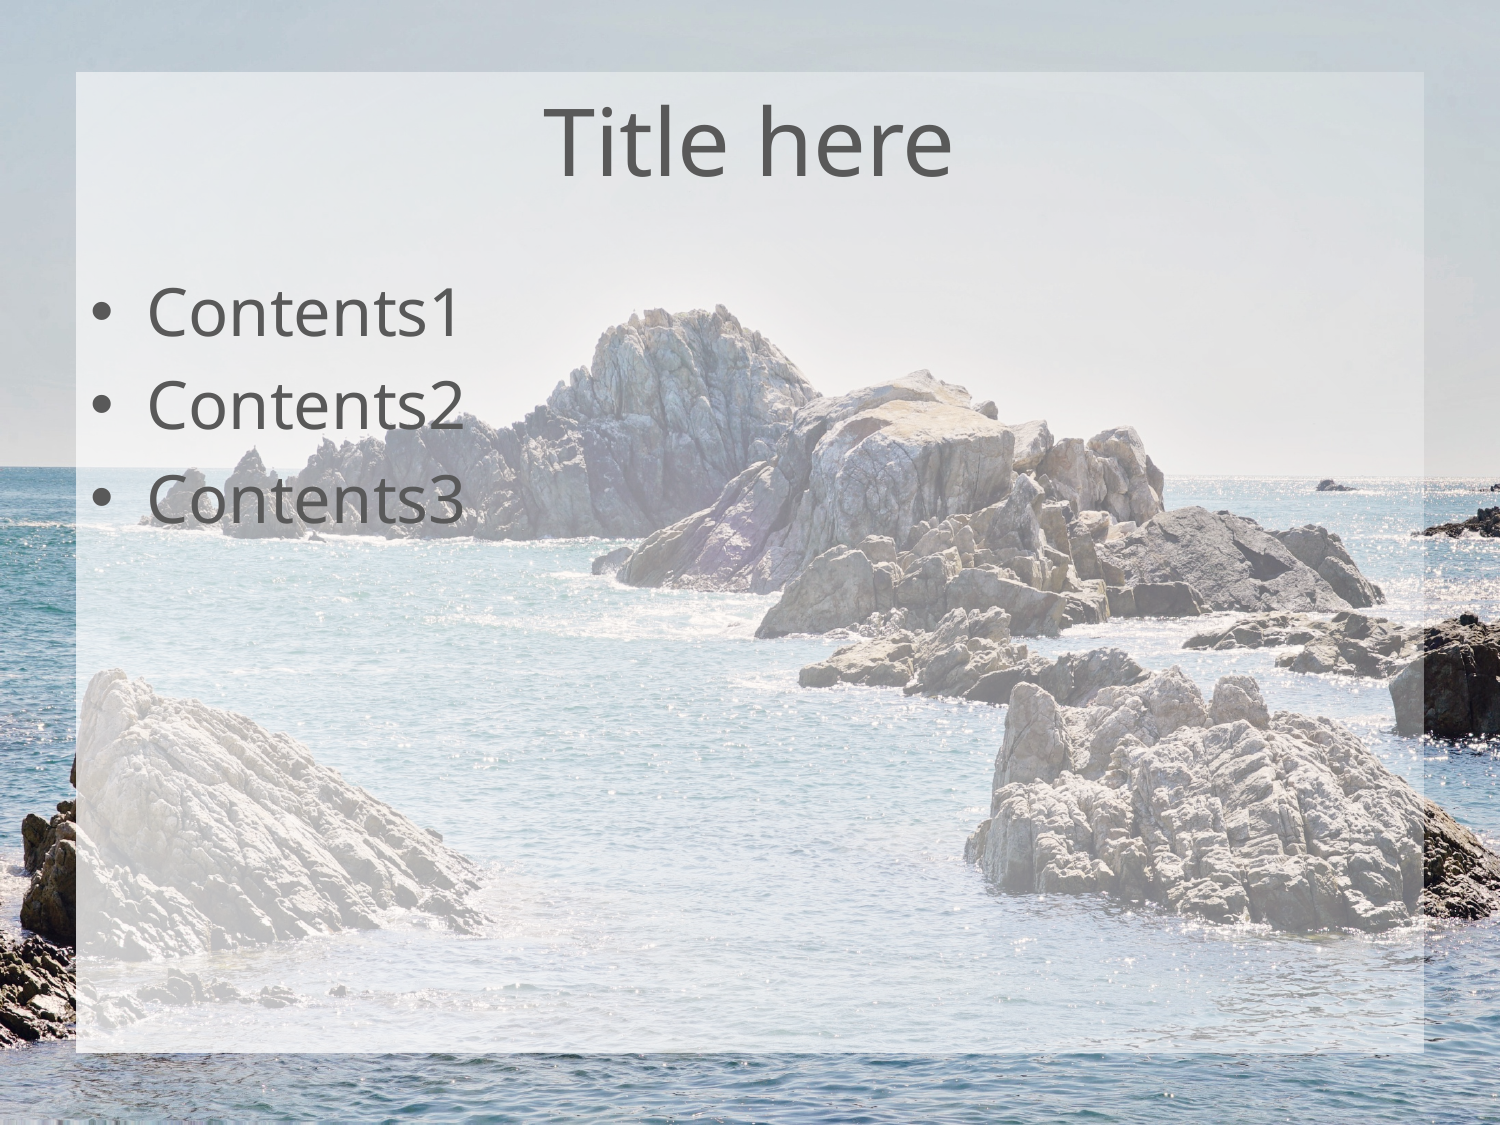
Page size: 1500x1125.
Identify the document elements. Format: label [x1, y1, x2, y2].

text_box [0, 0, 1500, 1125]
